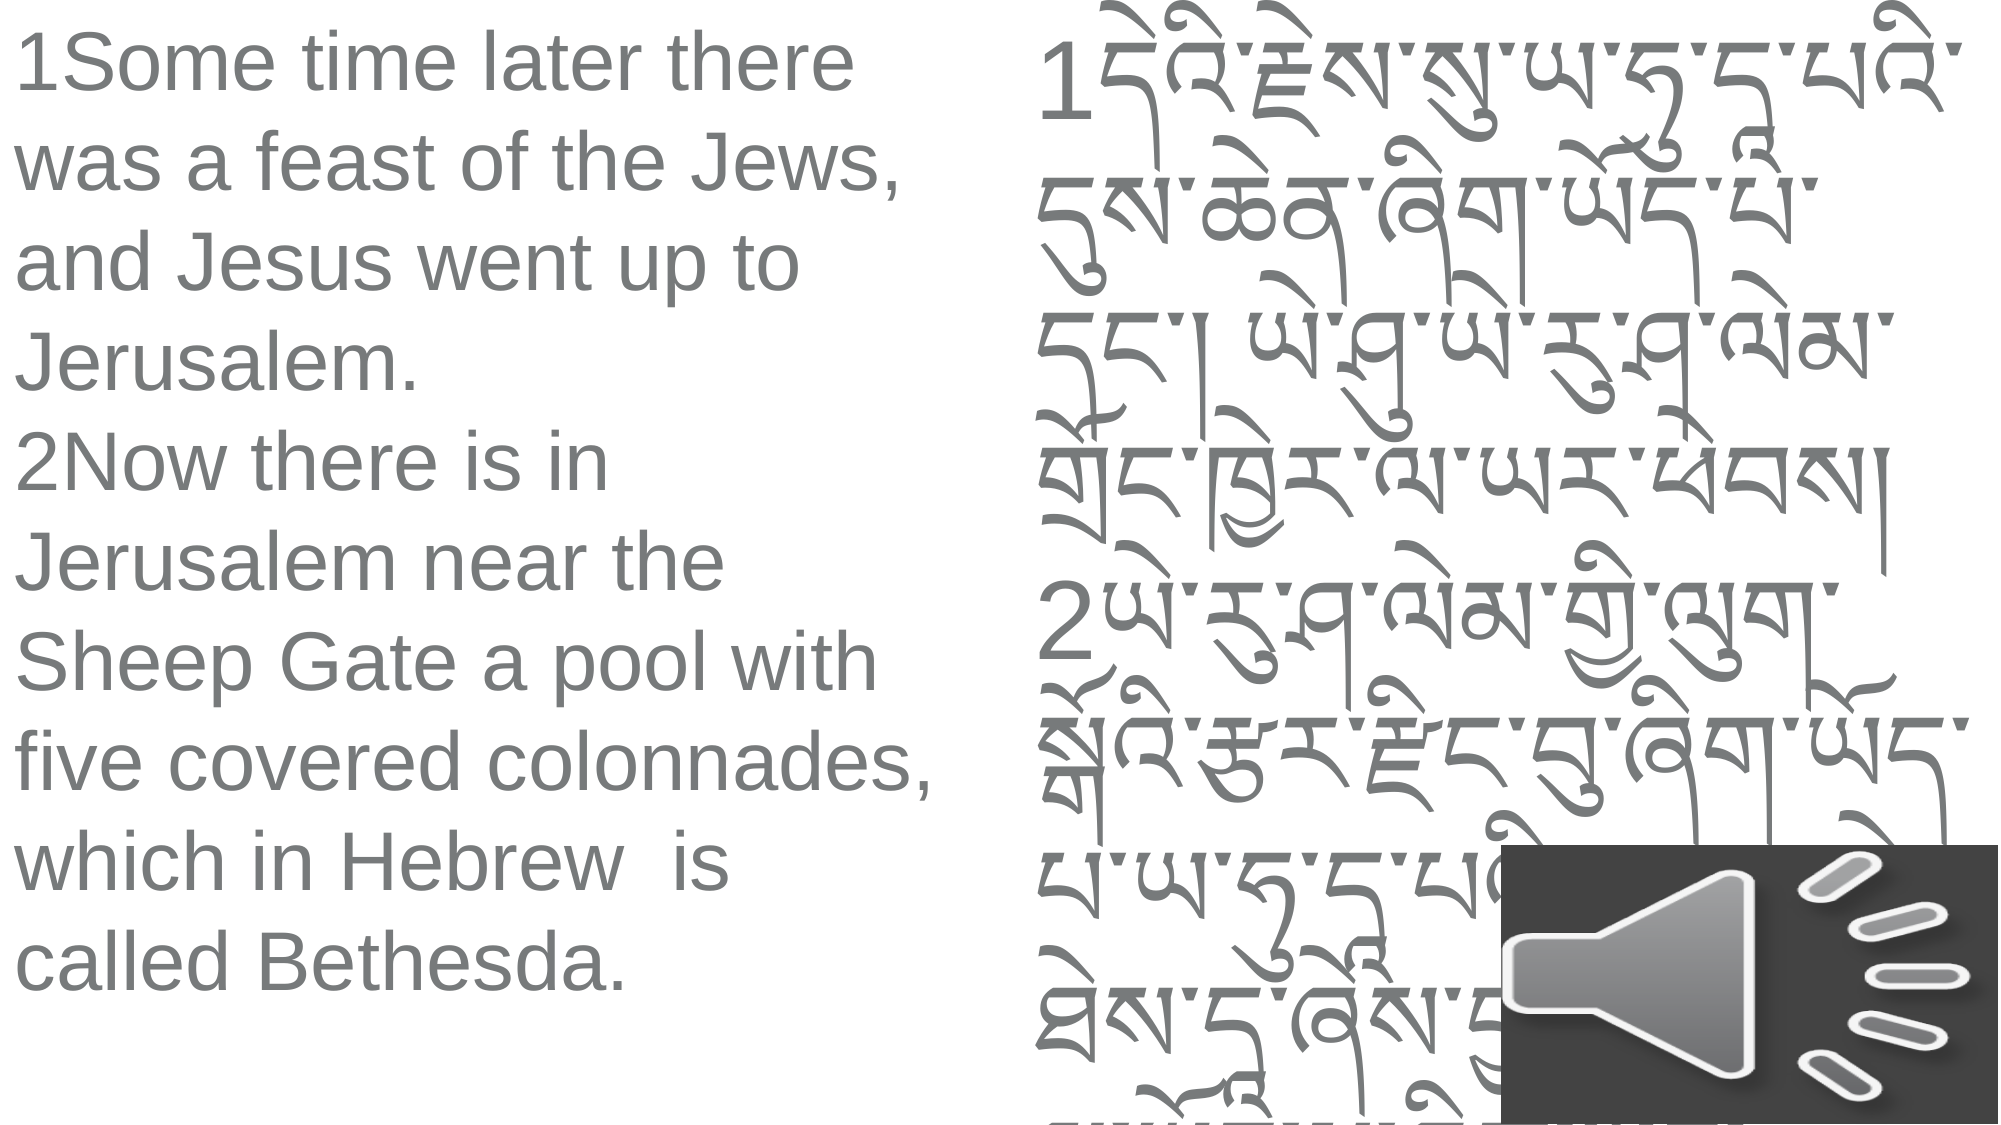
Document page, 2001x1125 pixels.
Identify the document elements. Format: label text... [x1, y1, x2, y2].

text_box 1Some time later there was a feast of the Jews, and Jesus went up to Jerusalem. 2Now there is in Jerusalem near the Sheep Gate a pool with five covered colonnades, which in Hebrew is called Bethesda. [0, 0, 981, 1125]
text_box 1དེའི་རྗེས་སུ་ཡ་ཧུ་དཱ་པའི་དུས་ཆེན་ཞིག་ཡོད་པ་དང༌། ཡེ་ཤུ་ཡེ་རུ་ཤ་ལེམ་གྲོང་ཁྱེར་ལ་ཡར་ཕེབས། 2ཡེ་རུ་ཤ་ལེམ་གྱི་ལུག་སྒོའི་རྩར་རྫིང་བུ་ཞིག་ཡོད་པ་ཡ་ཧུ་དཱ་པའི་སྐད་དུ་པེ་ཐེས་དཱ་ཞེས་བྱ་བ་གཡབ་ལྔ་ཡོད་པ་ཞིག་ཡོད། [1019, 0, 2000, 1125]
picture [1500, 843, 2000, 1125]
